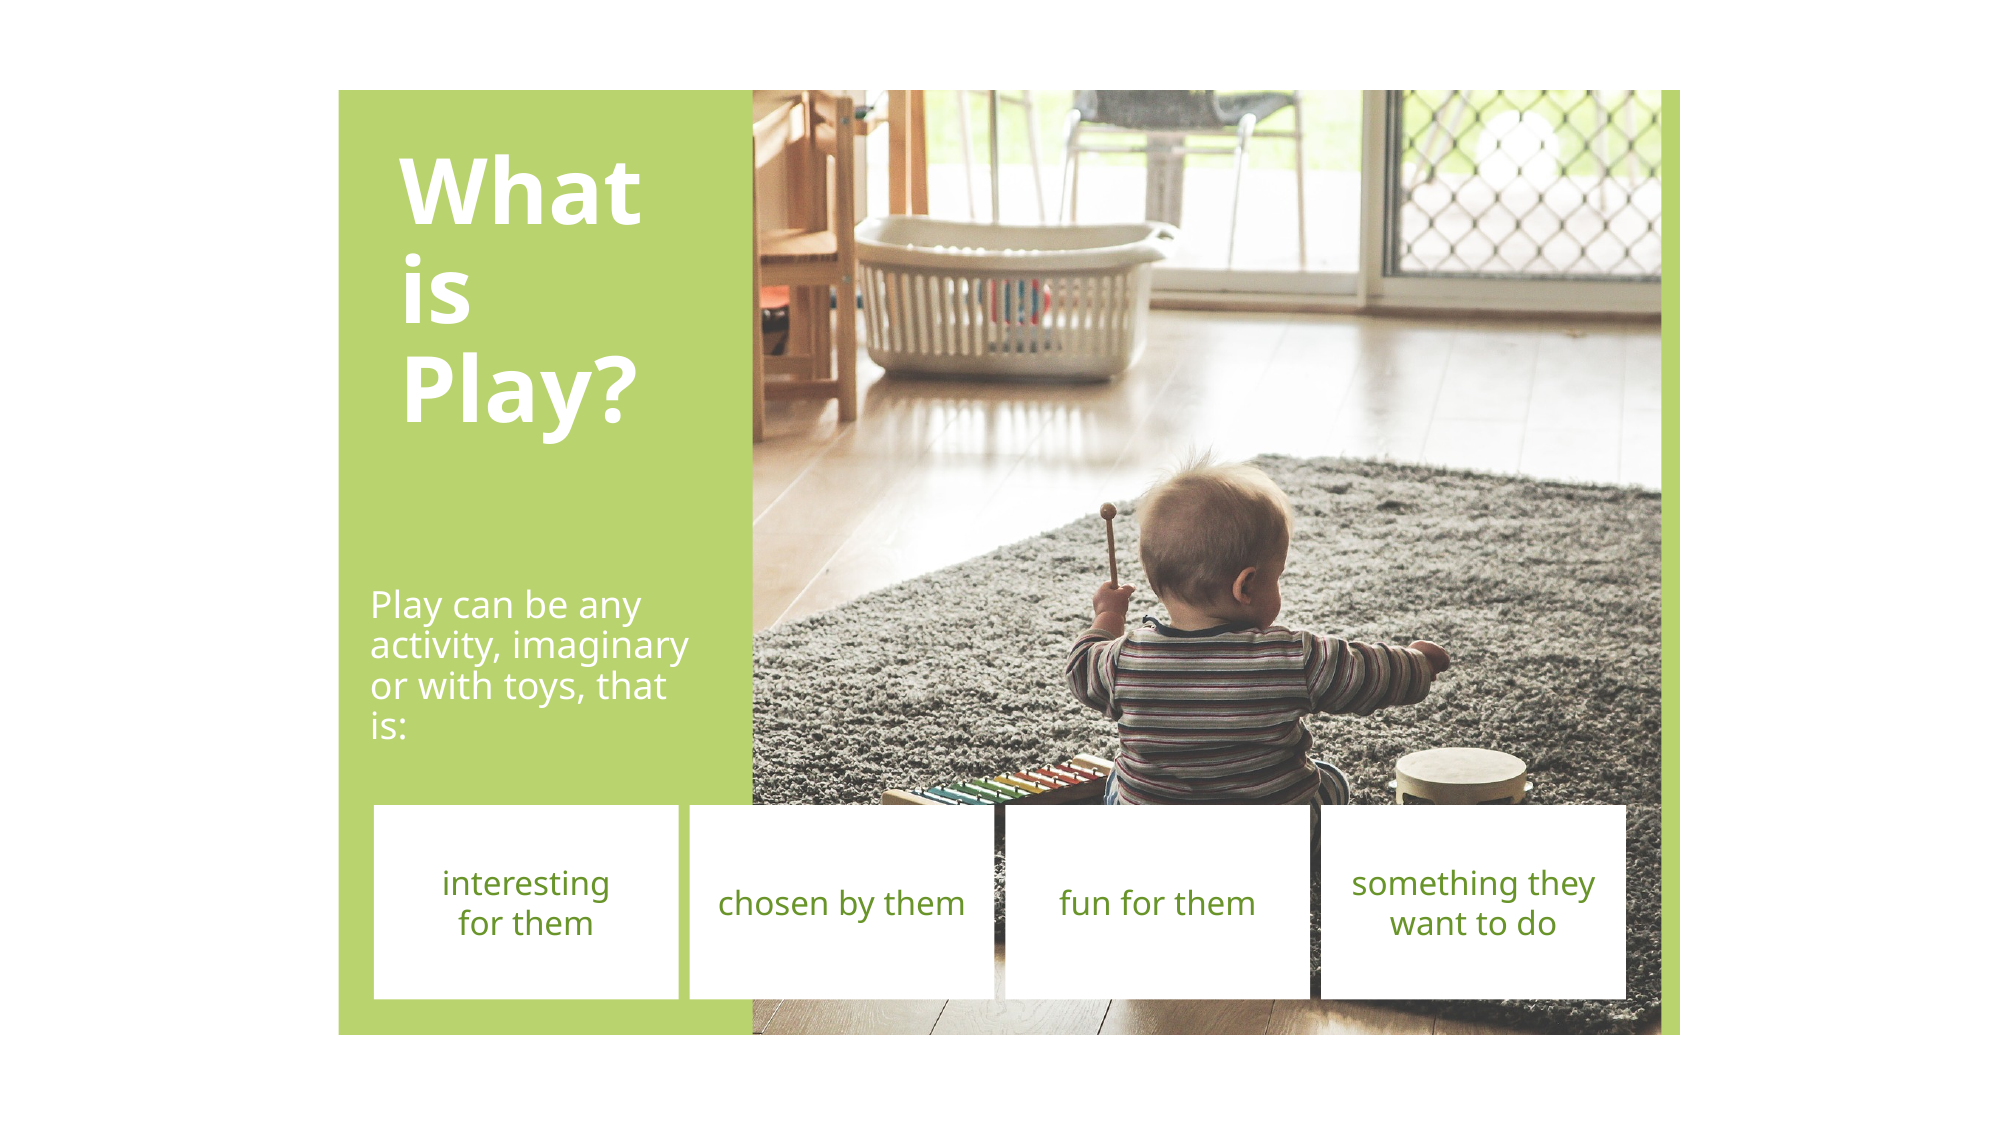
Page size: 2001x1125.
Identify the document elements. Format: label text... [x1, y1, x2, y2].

text_box Play can be any activity, imaginary or with toys, that is: [317, 585, 743, 749]
text_box What is Play? [320, 212, 747, 376]
text_box interesting for them [373, 804, 680, 1000]
text_box chosen by them [689, 804, 752, 1000]
picture [752, 90, 1662, 1035]
text_box [338, 89, 1681, 1036]
